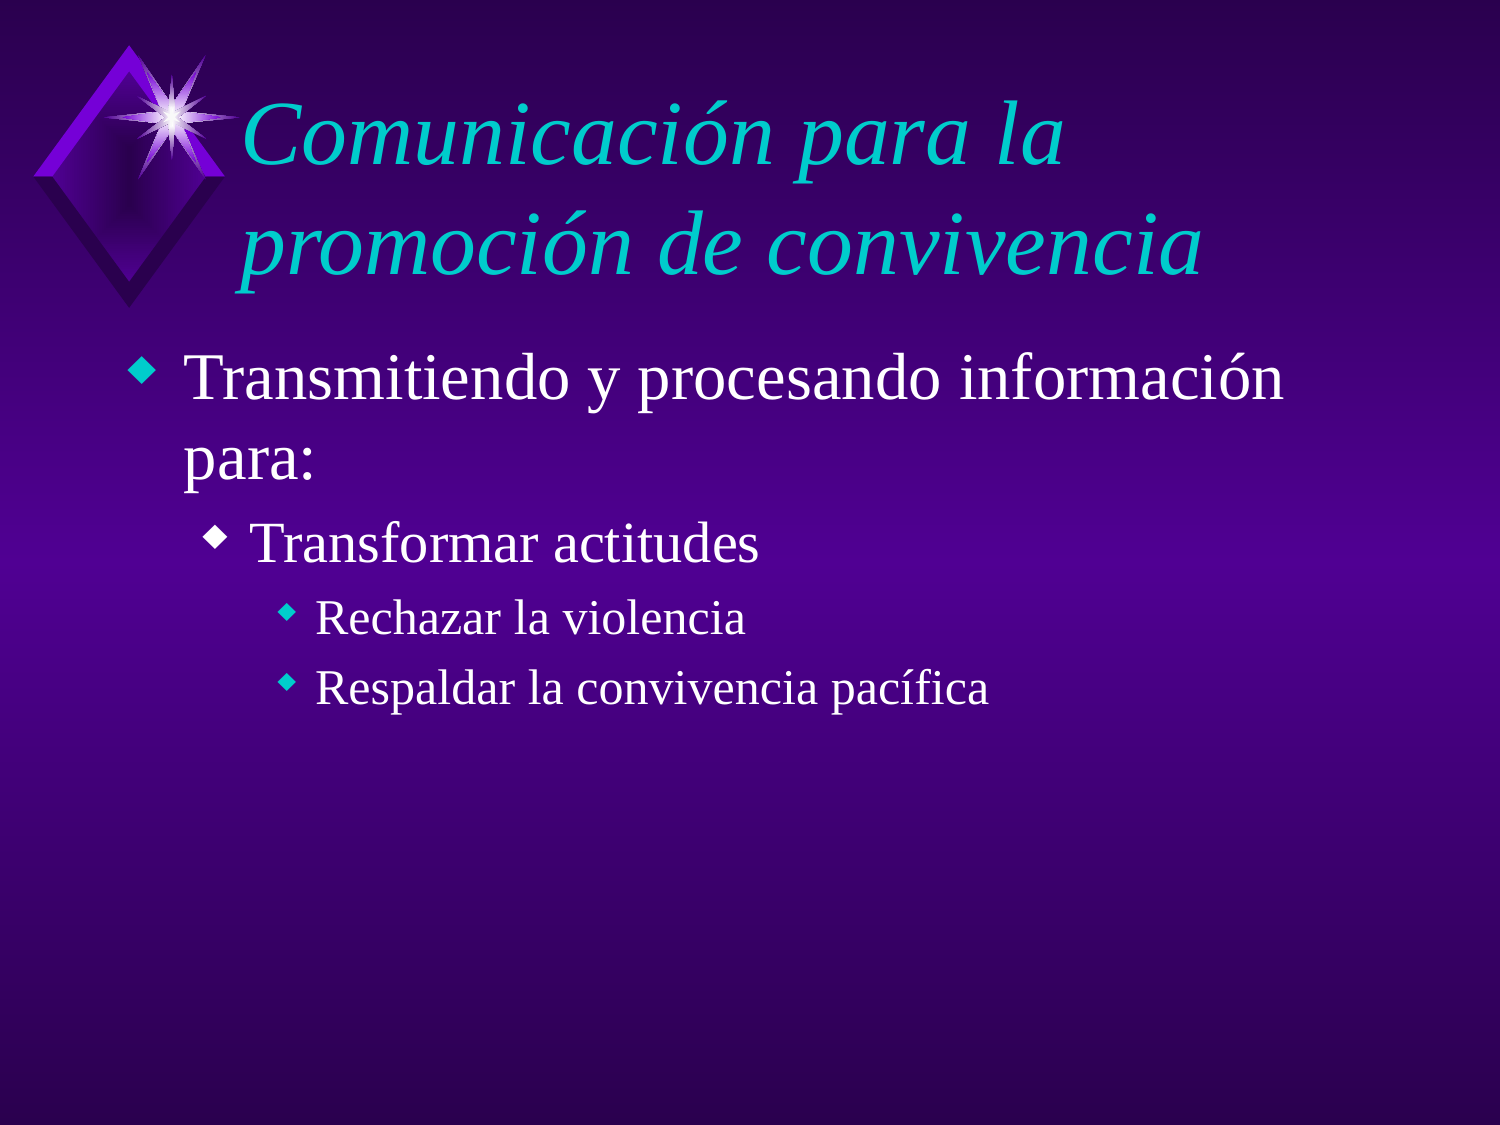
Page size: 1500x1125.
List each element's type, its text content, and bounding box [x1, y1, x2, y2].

title Comunicación para la promoción de convivencia [224, 77, 1388, 288]
list Transmitiendo y procesando información para: Transformar actitudes Rechazar la violencia Respaldar la convivencia pacífica [112, 324, 1388, 1001]
